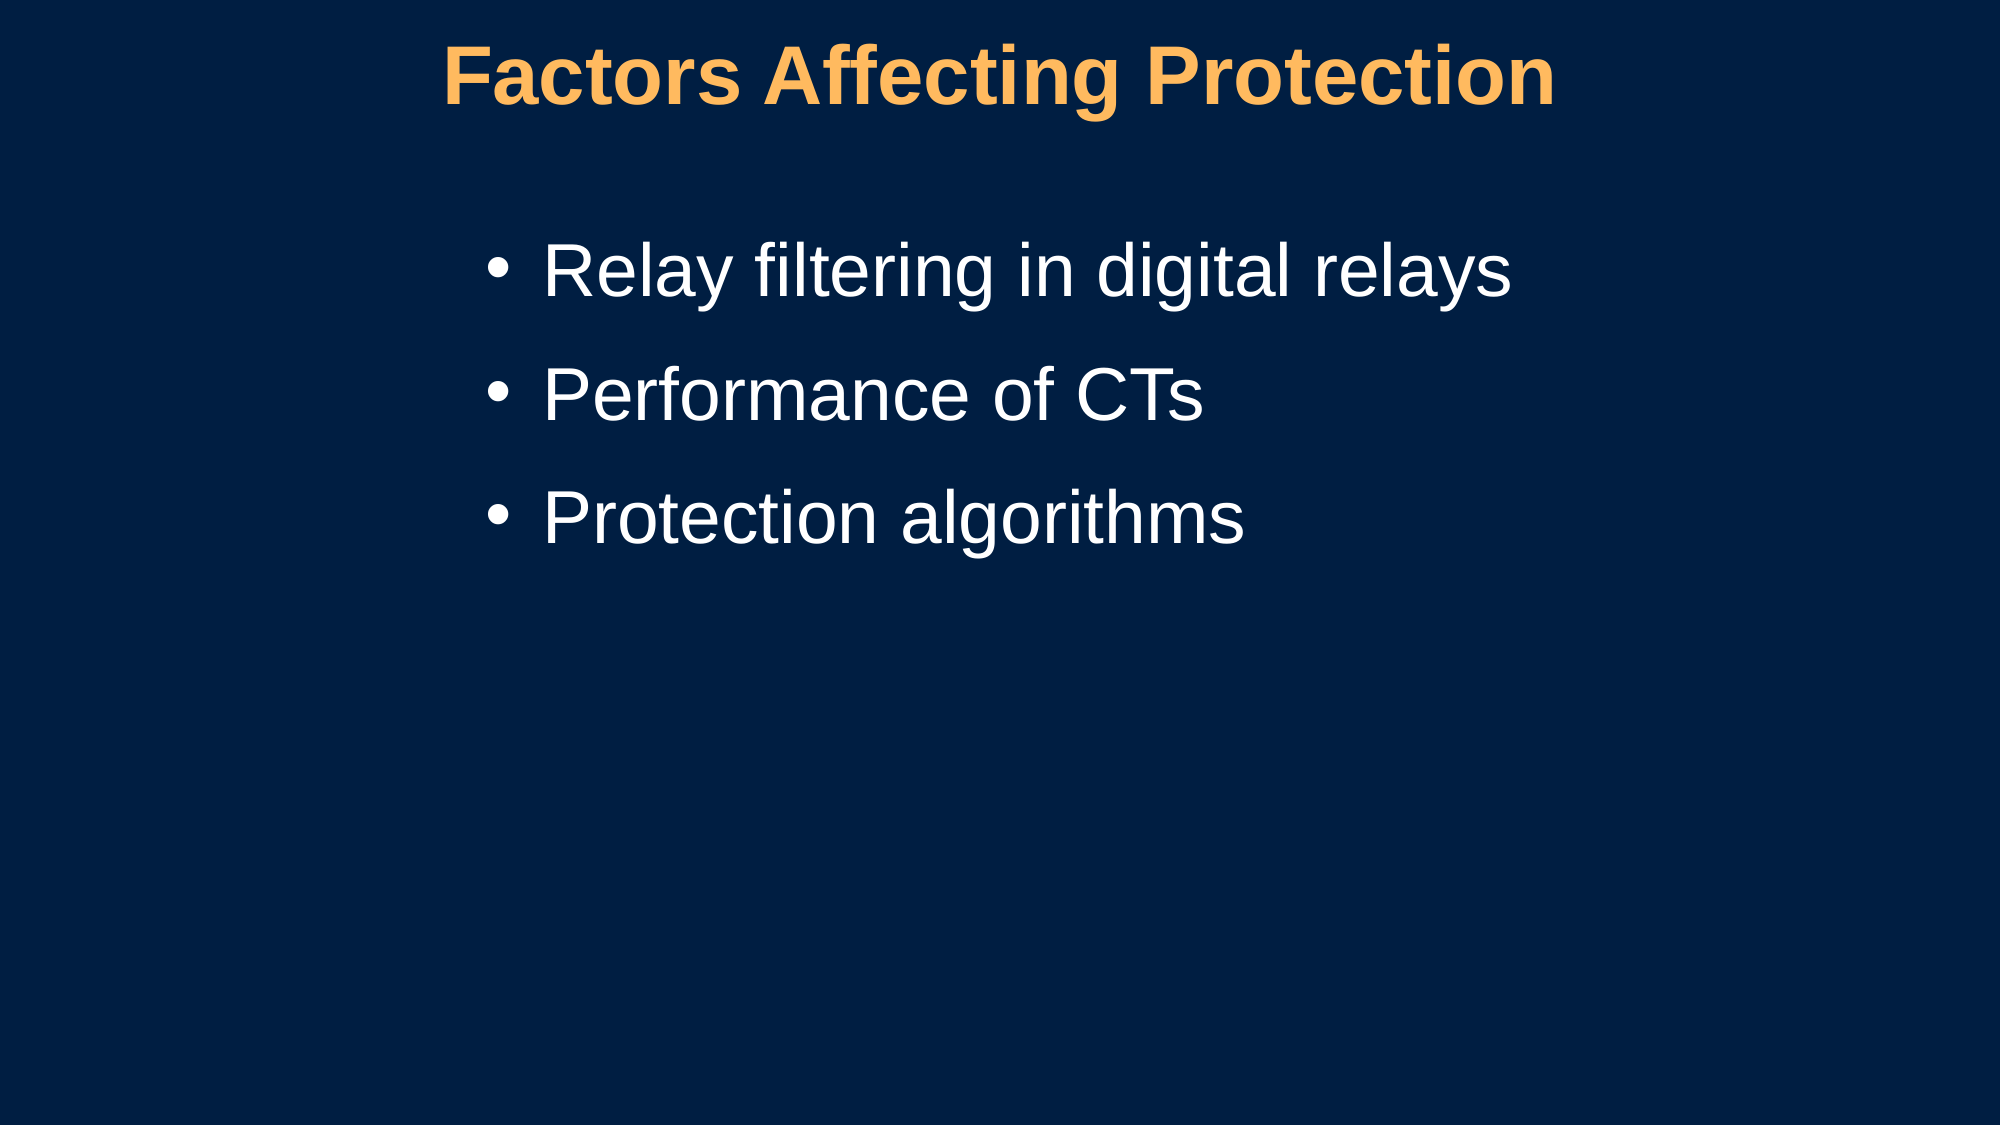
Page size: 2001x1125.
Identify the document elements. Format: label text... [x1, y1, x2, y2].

list Relay filtering in digital relays Performance of CTs Protection algorithms [50, 214, 1950, 570]
title Factors Affecting Protection [50, 24, 1950, 131]
